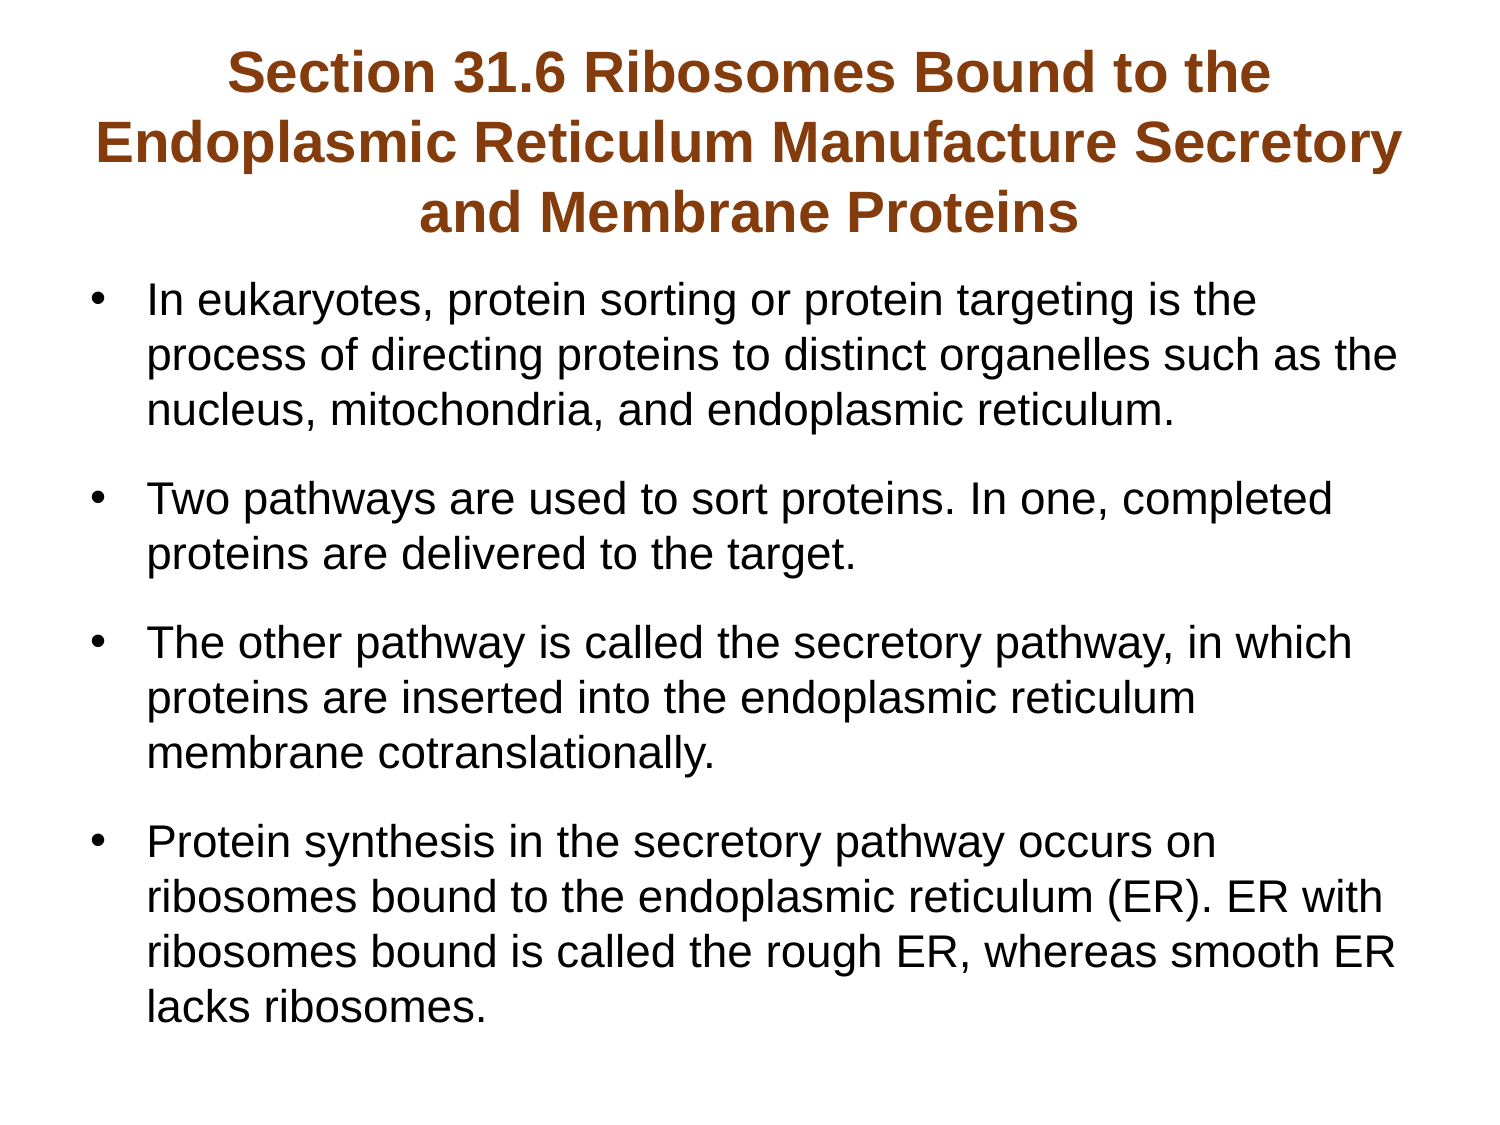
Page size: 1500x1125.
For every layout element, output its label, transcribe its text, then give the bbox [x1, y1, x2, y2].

title Section 31.6 Ribosomes Bound to the Endoplasmic Reticulum Manufacture Secretory and Membrane Proteins [75, 45, 1425, 233]
list In eukaryotes, protein sorting or protein targeting is the process of directing proteins to distinct organelles such as the nucleus, mitochondria, and endoplasmic reticulum. Two pathways are used to sort proteins. In one, completed proteins are delivered to the target. The other pathway is called the secretory pathway, in which proteins are inserted into the endoplasmic reticulum membrane cotranslationally. Protein synthesis in the secretory pathway occurs on ribosomes bound to the endoplasmic reticulum (ER). ER with ribosomes bound is called the rough ER, whereas smooth ER lacks ribosomes. [75, 262, 1425, 1069]
